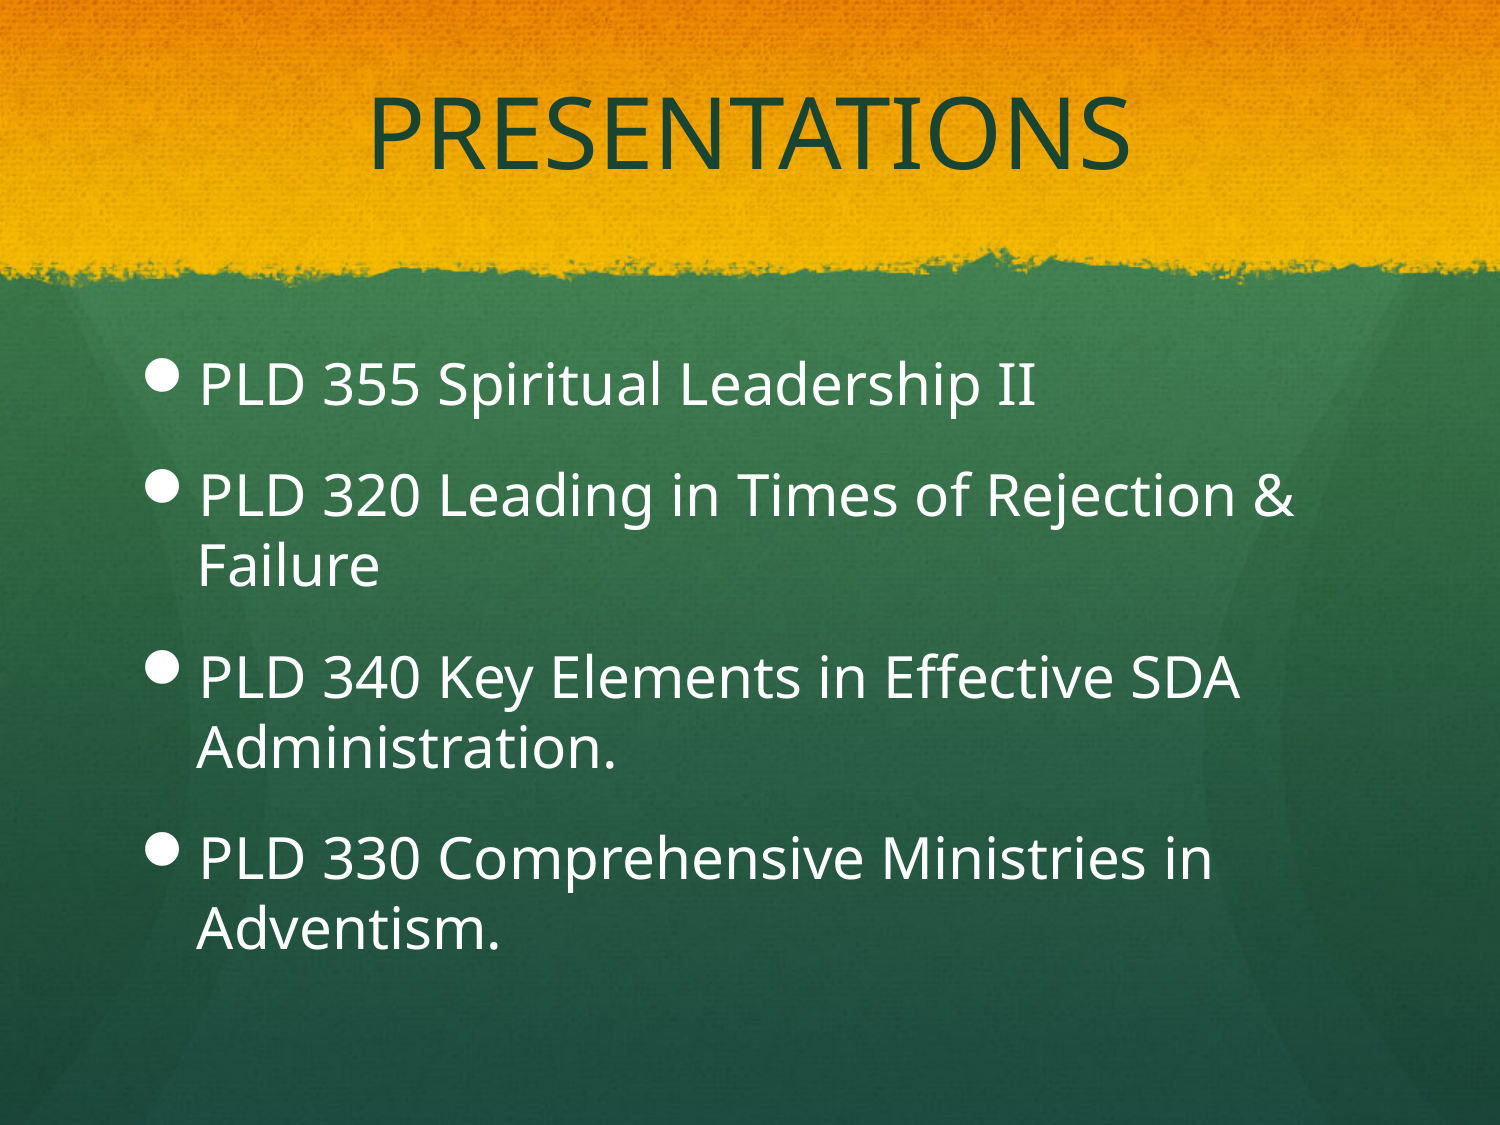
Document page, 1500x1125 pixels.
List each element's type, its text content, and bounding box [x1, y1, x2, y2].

list PLD 355 Spiritual Leadership II PLD 320 Leading in Times of Rejection & Failure PLD 340 Key Elements in Effective SDA Administration. PLD 330 Comprehensive Ministries in Adventism. [125, 339, 1375, 1026]
title PRESENTATIONS [125, 13, 1375, 246]
picture [0, 0, 1500, 1125]
